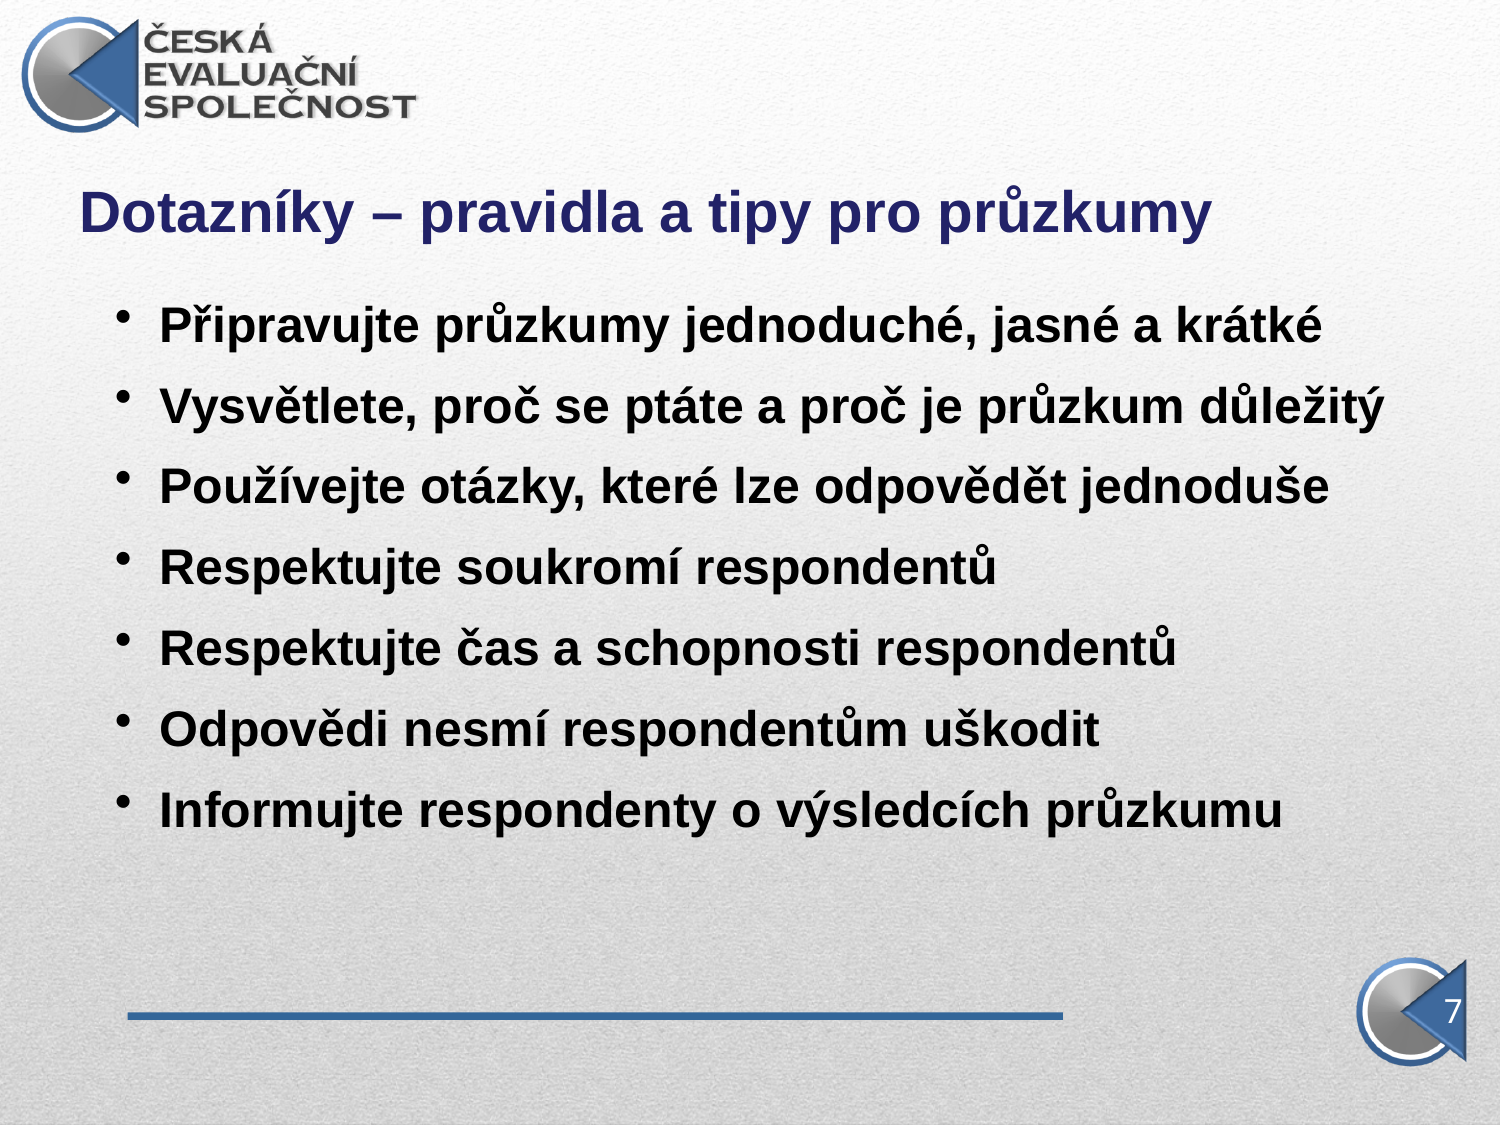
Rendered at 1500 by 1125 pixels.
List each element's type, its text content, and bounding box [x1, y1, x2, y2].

text_box Dotazníky – pravidla a tipy pro průzkumy [64, 166, 1294, 252]
text_box 7 [1387, 982, 1478, 1043]
picture [20, 15, 455, 144]
text_box Připravujte průzkumy jednoduché, jasné a krátké Vysvětlete, proč se ptáte a proč je průzkum důležitý Používejte otázky, které lze odpovědět jednoduše Respektujte soukromí respondentů Respektujte čas a schopnosti respondentů Odpovědi nesmí respondentům uškodit Informujte respondenty o výsledcích průzkumu [100, 284, 1406, 941]
picture [1355, 956, 1471, 1077]
